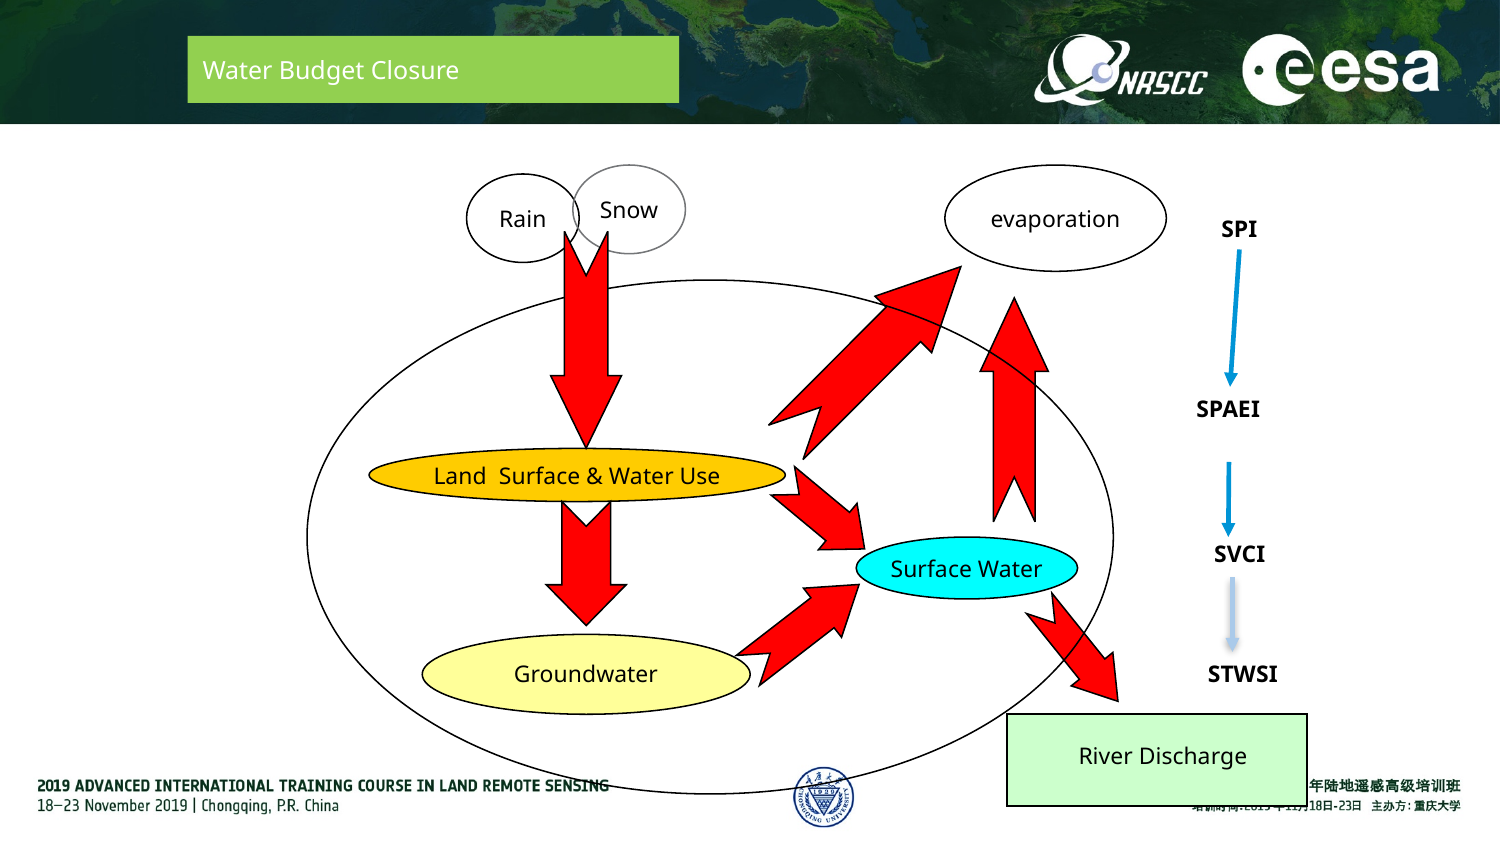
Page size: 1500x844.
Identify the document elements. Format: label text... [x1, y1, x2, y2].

text_box SPI [1206, 207, 1273, 250]
picture [0, 0, 1500, 844]
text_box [1006, 713, 1308, 807]
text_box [1229, 249, 1240, 387]
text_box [466, 164, 686, 263]
text_box evaporation [944, 165, 1167, 272]
text_box [550, 271, 622, 449]
title Water Budget Closure [187, 35, 680, 103]
text_box [989, 297, 1049, 384]
text_box STWSI [1193, 651, 1293, 695]
text_box [1064, 634, 1118, 702]
text_box [307, 280, 1114, 794]
text_box SVCI [1199, 531, 1281, 575]
text_box SPAEI [1181, 386, 1275, 429]
text_box [875, 266, 961, 326]
